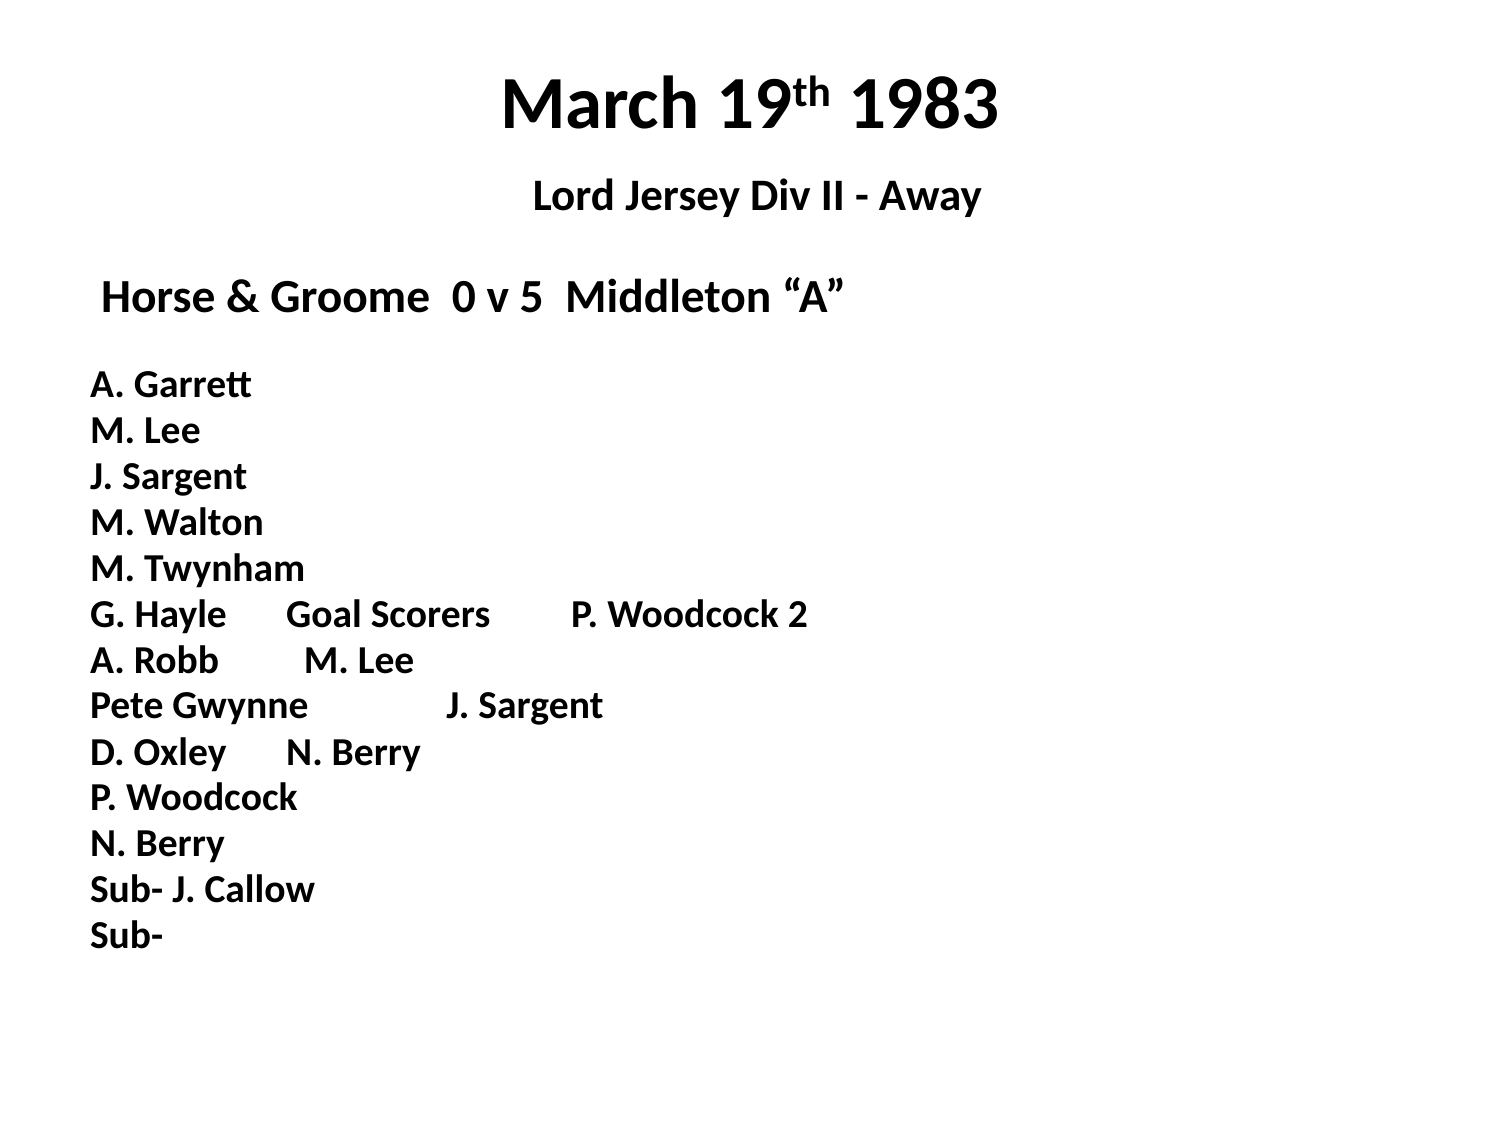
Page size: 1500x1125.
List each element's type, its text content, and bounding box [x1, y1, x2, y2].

title March 19th 1983 Lord Jersey Div II - Away [75, 45, 1425, 233]
list Horse & Groome 0 v 5 Middleton “A” A. Garrett M. Lee J. Sargent M. Walton M. Twynham G. Hayle Goal Scorers P. Woodcock 2 A. Robb M. Lee Pete Gwynne J. Sargent D. Oxley N. Berry P. Woodcock N. Berry Sub- J. Callow Sub- [75, 262, 1425, 1005]
